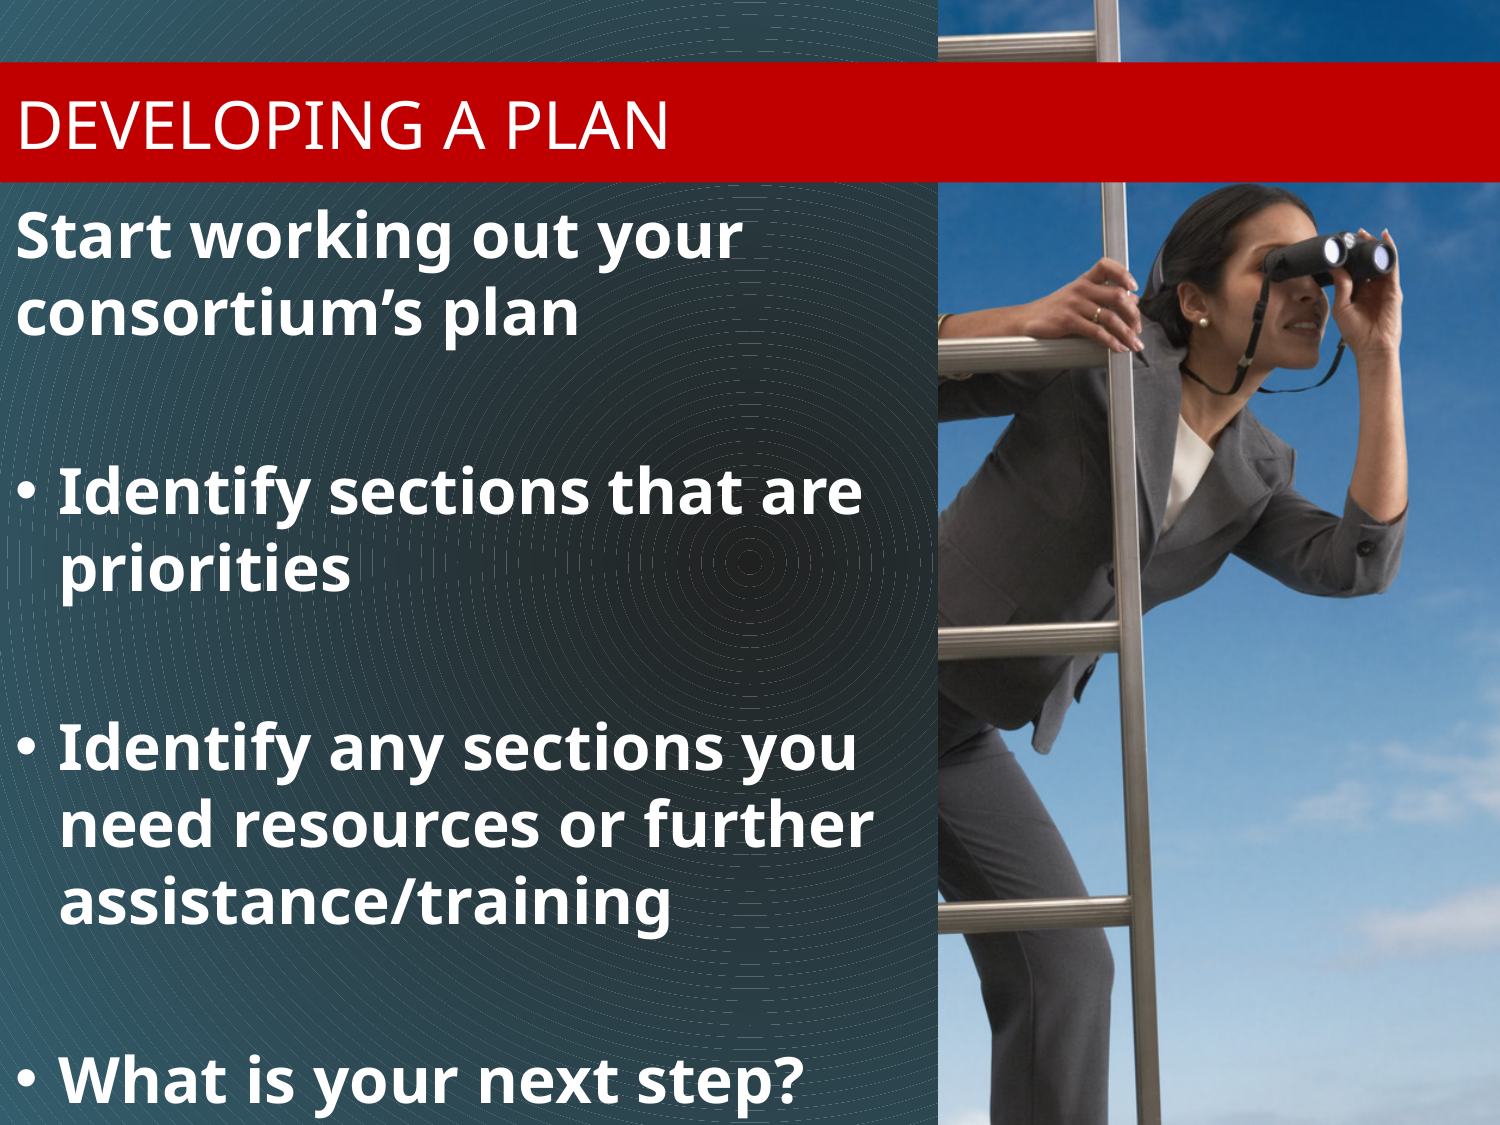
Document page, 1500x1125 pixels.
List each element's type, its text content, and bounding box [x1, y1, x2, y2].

picture [937, 0, 1500, 1125]
list Start working out your consortium’s plan Identify sections that are priorities Identify any sections you need resources or further assistance/training What is your next step? [0, 187, 931, 1125]
title Developing A Plan [0, 62, 930, 183]
